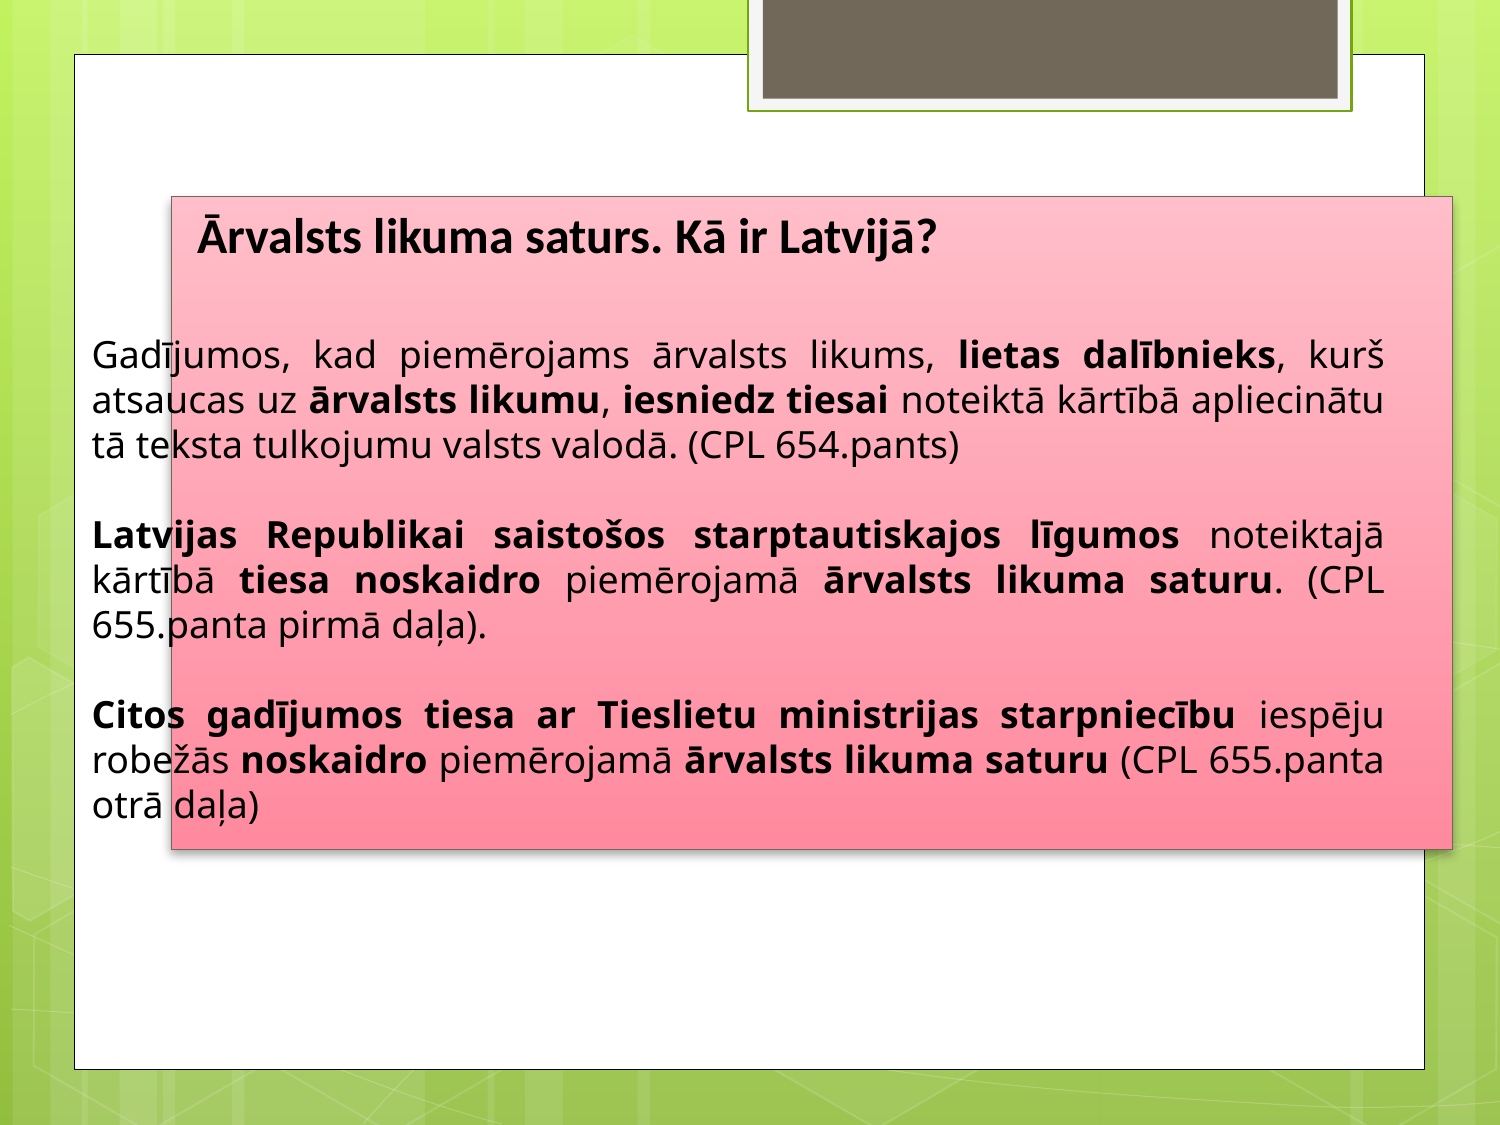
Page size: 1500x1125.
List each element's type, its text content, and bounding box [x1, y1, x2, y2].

text_box Gadījumos, kad piemērojams ārvalsts likums, lietas dalībnieks, kurš atsaucas uz ārvalsts likumu, iesniedz tiesai noteiktā kārtībā apliecinātu tā teksta tulkojumu valsts valodā. (CPL 654.pants) Latvijas Republikai saistošos starptautiskajos līgumos noteiktajā kārtībā tiesa noskaidro piemērojamā ārvalsts likuma saturu. (CPL 655.panta pirmā daļa). Citos gadījumos tiesa ar Tieslietu ministrijas starpniecību iespēju robežās noskaidro piemērojamā ārvalsts likuma saturu (CPL 655.panta otrā daļa) [76, 278, 1400, 1125]
list Ārvalsts likuma saturs. Kā ir Latvijā? [171, 196, 1453, 850]
